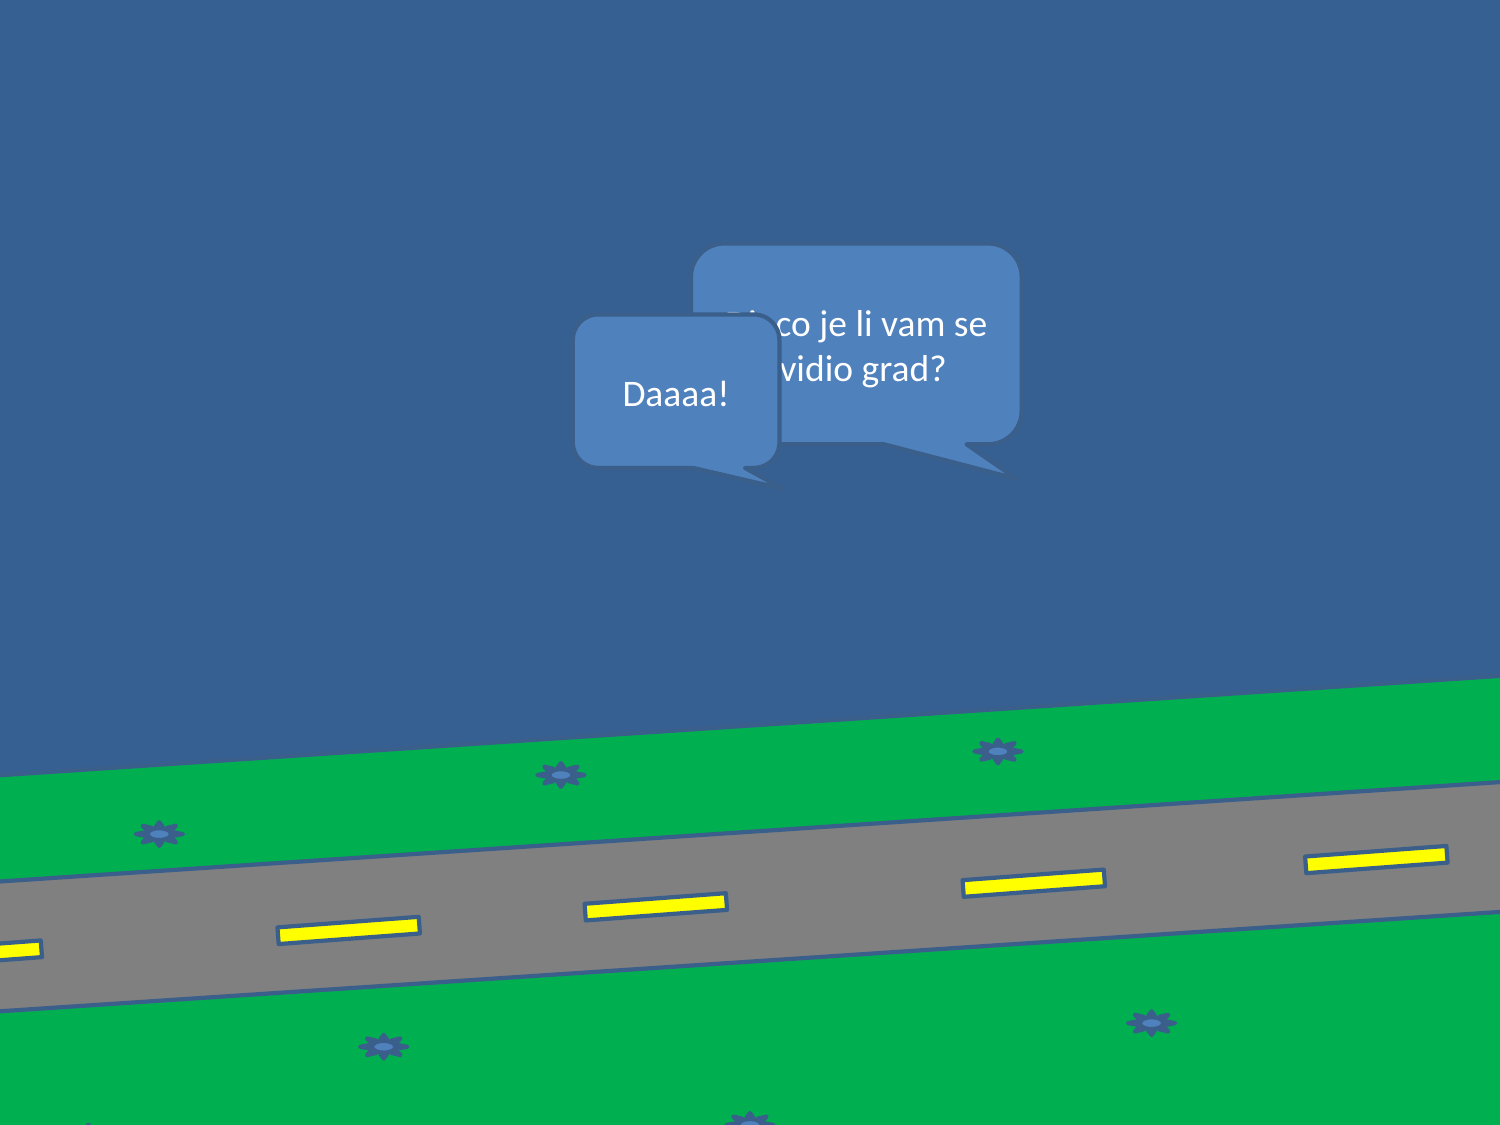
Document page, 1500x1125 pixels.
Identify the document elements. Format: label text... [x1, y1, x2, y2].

text_box [0, 673, 1500, 879]
text_box [0, 915, 1500, 1125]
text_box [0, 938, 45, 963]
text_box [972, 737, 1024, 766]
text_box [275, 914, 423, 947]
text_box [960, 867, 1108, 899]
text_box [1125, 1009, 1178, 1038]
text_box [535, 761, 587, 789]
text_box [724, 1111, 776, 1125]
text_box [0, 779, 1500, 1014]
text_box Djeco je li vam se svidio grad? [688, 241, 1024, 481]
text_box [1303, 843, 1450, 876]
text_box [133, 820, 186, 849]
text_box [358, 1032, 410, 1061]
text_box Daaaa! [570, 312, 786, 491]
text_box [582, 891, 730, 923]
